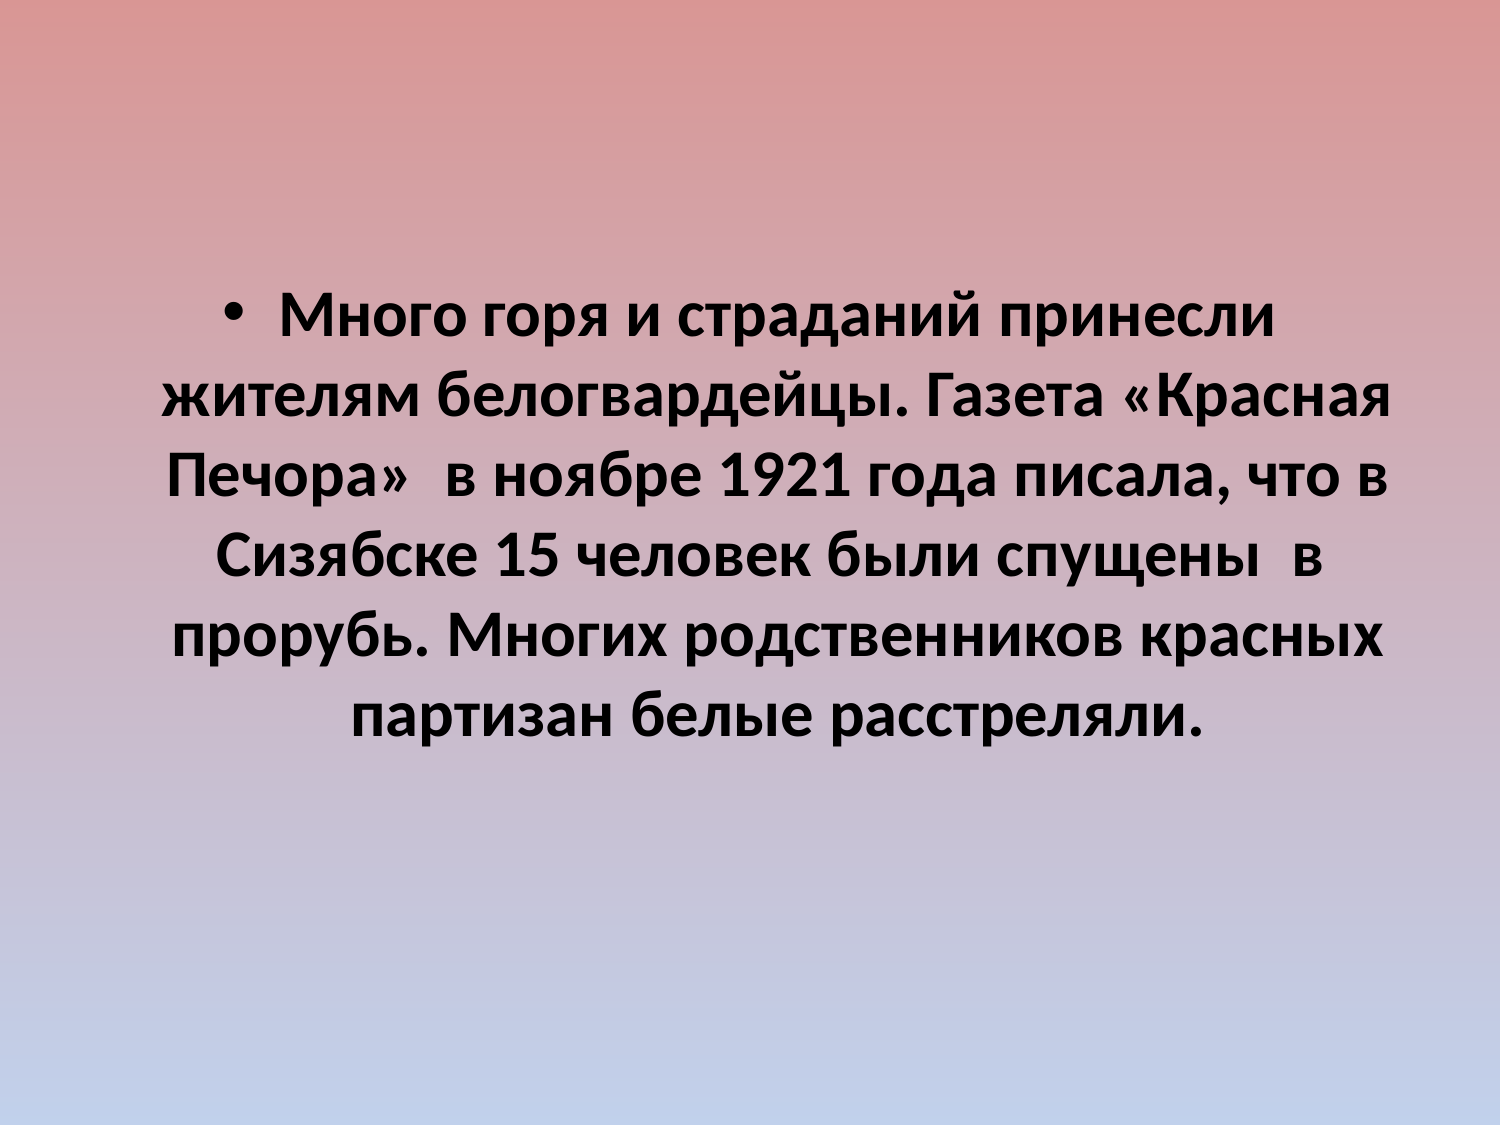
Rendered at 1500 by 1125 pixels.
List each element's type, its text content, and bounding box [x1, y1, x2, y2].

list Много горя и страданий принесли жителям белогвардейцы. Газета «Красная Печора» в ноябре 1921 года писала, что в Сизябске 15 человек были спущены в прорубь. Многих родственников красных партизан белые расстреляли. [75, 262, 1425, 1005]
